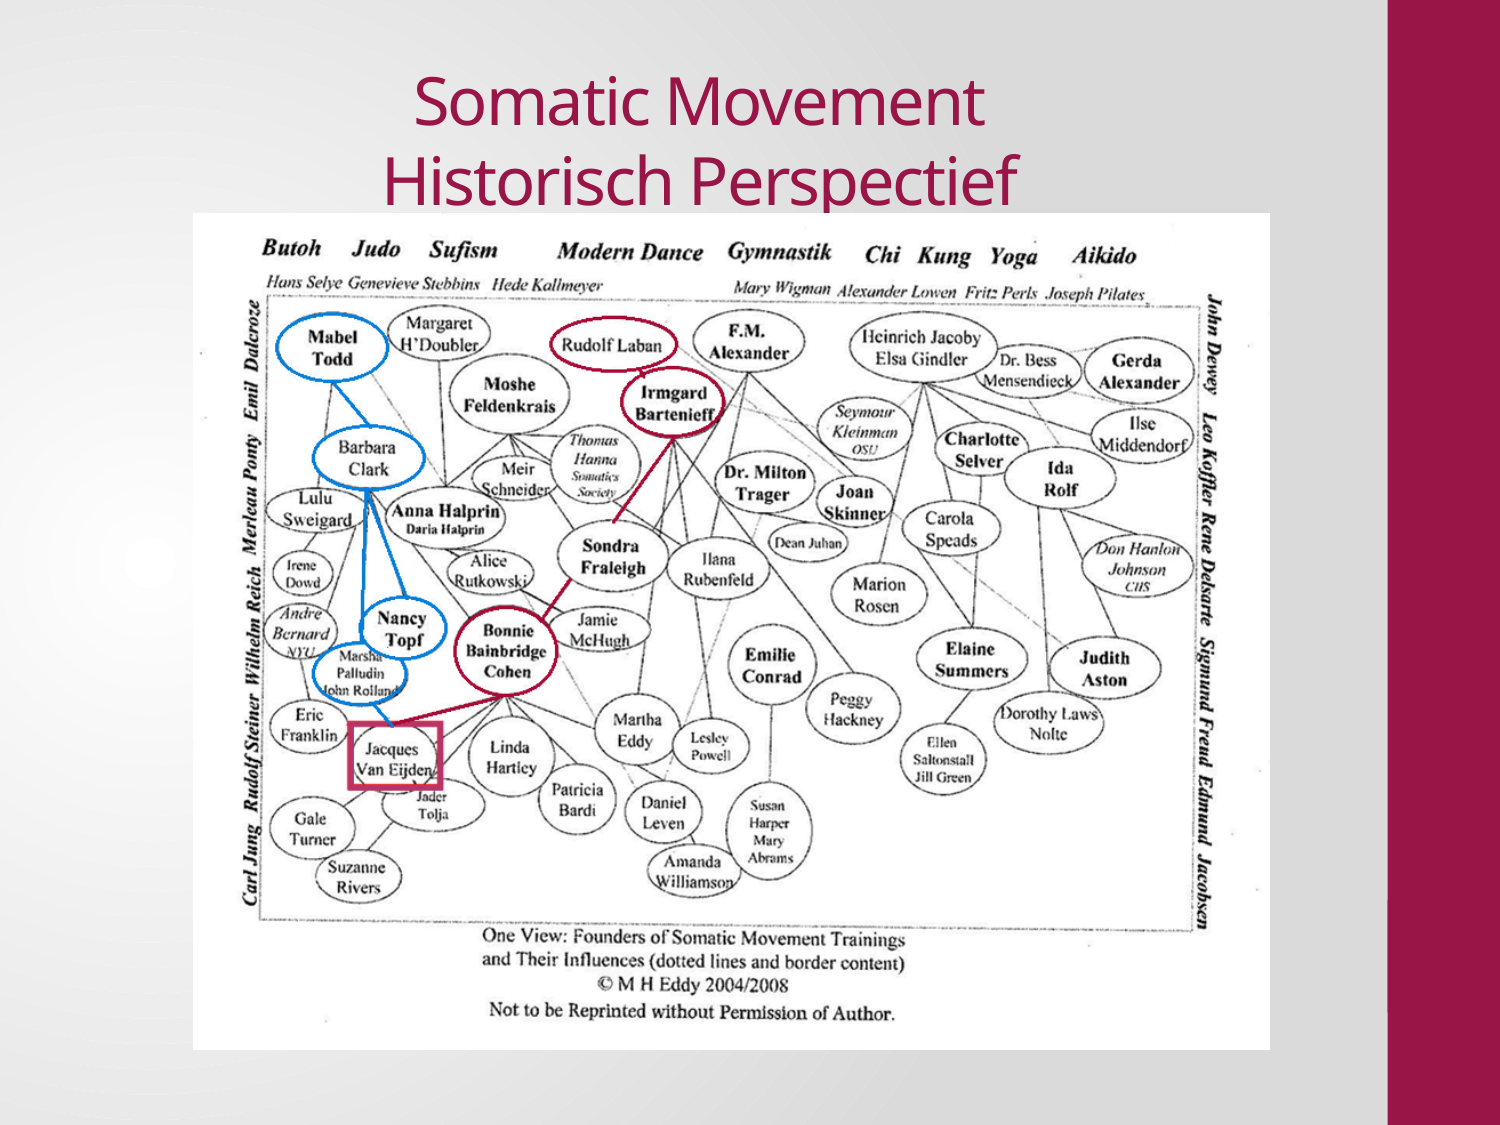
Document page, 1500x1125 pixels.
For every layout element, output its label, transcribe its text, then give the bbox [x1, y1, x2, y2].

title Somatic Movement Historisch Perspectief [75, 45, 1325, 233]
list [192, 212, 1271, 1051]
